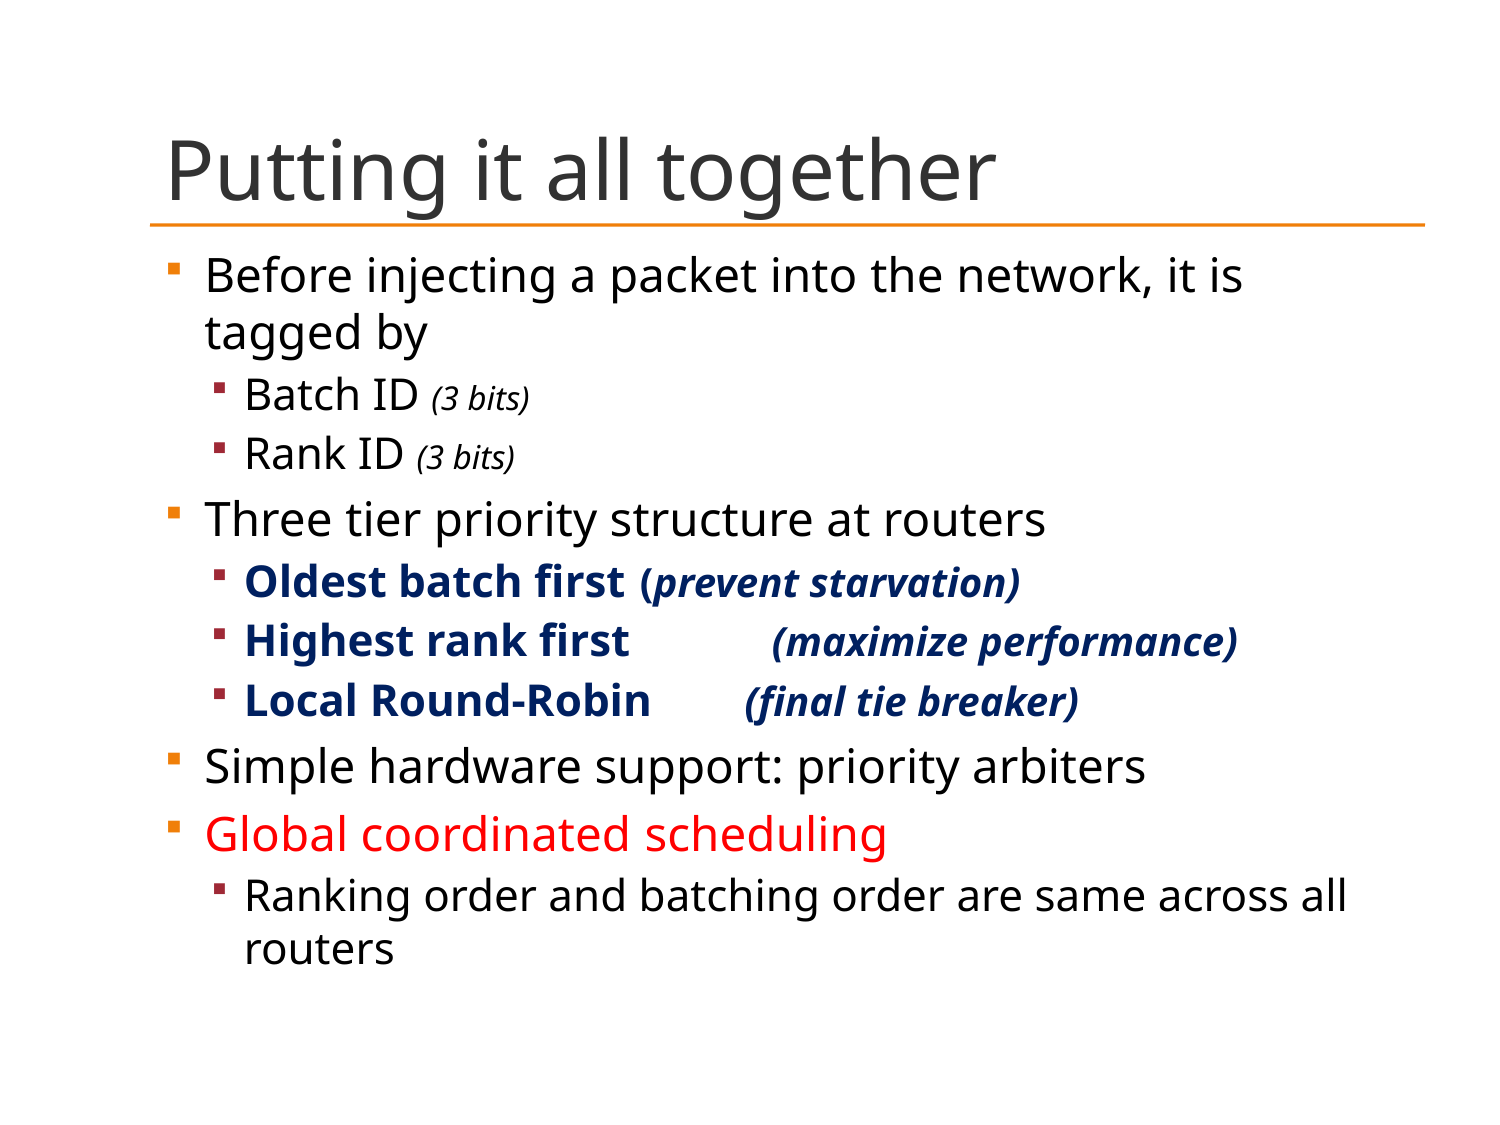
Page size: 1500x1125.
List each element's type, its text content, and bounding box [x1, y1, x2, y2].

list Before injecting a packet into the network, it is tagged by Batch ID (3 bits) Rank ID (3 bits) Three tier priority structure at routers Oldest batch first (prevent starvation) Highest rank first (maximize performance) Local Round-Robin (final tie breaker) Simple hardware support: priority arbiters Global coordinated scheduling Ranking order and batching order are same across all routers [150, 237, 1425, 988]
title Putting it all together [150, 45, 1425, 233]
